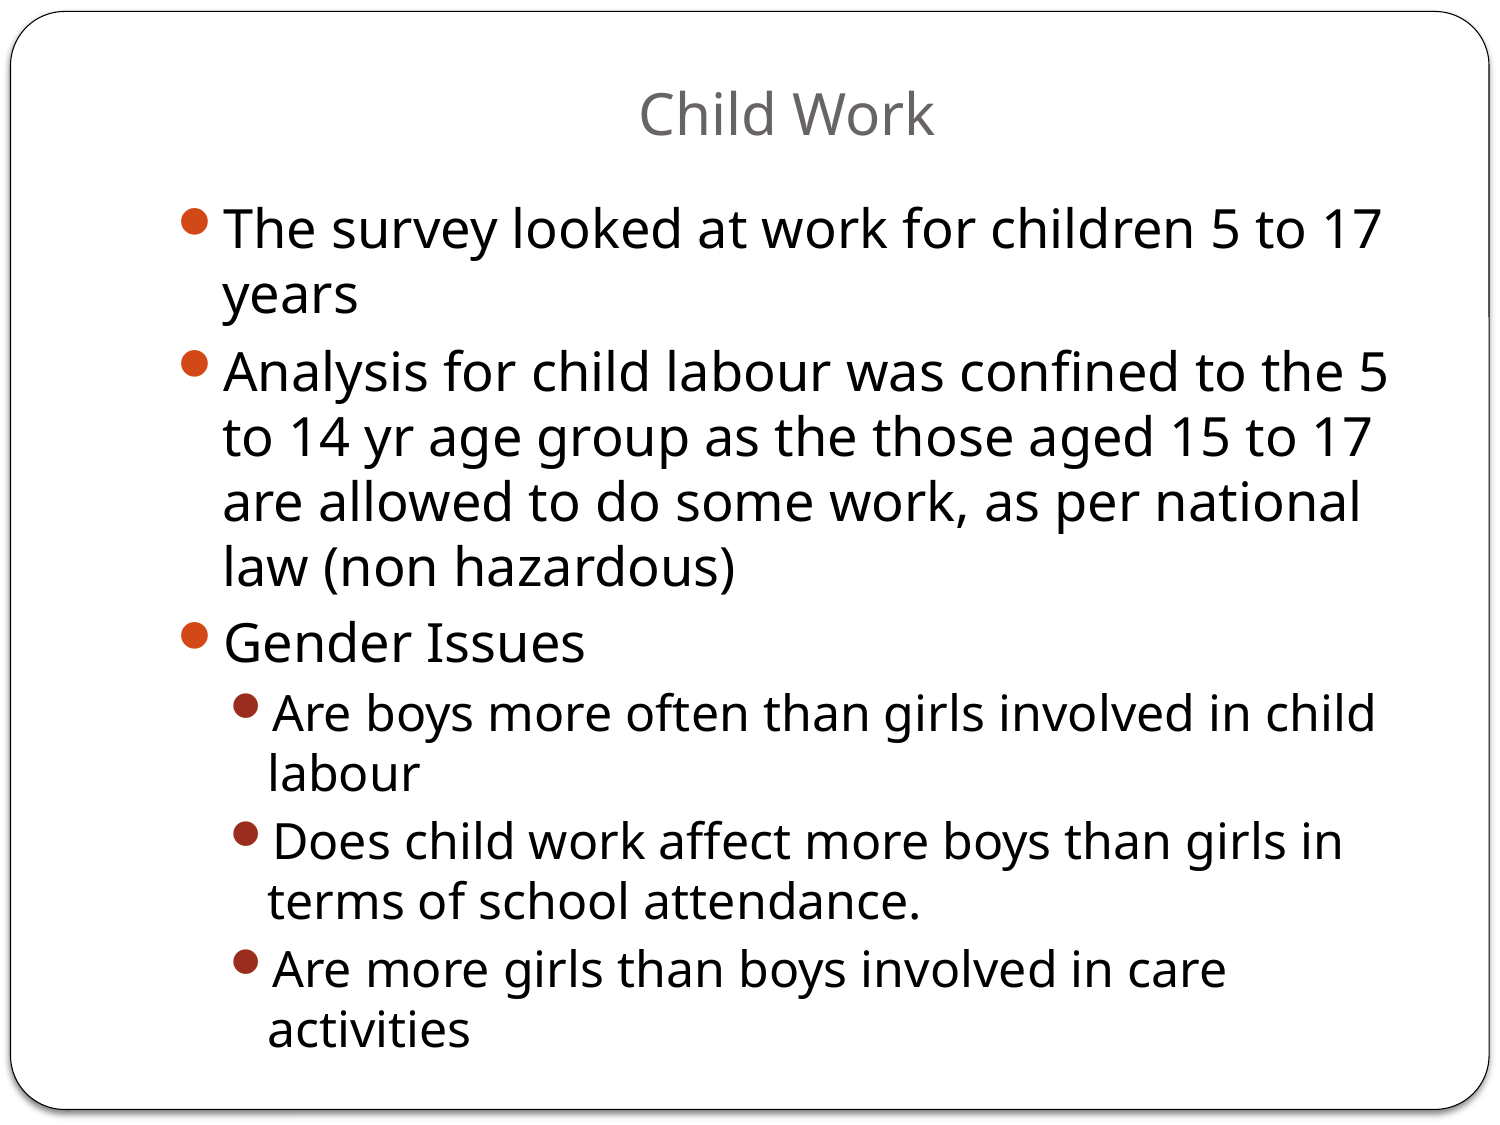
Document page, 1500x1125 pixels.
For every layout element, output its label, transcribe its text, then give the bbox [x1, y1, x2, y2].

list The survey looked at work for children 5 to 17 years Analysis for child labour was confined to the 5 to 14 yr age group as the those aged 15 to 17 are allowed to do some work, as per national law (non hazardous) Gender Issues Are boys more often than girls involved in child labour Does child work affect more boys than girls in terms of school attendance. Are more girls than boys involved in care activities [162, 187, 1438, 938]
title Child Work [150, 45, 1425, 163]
